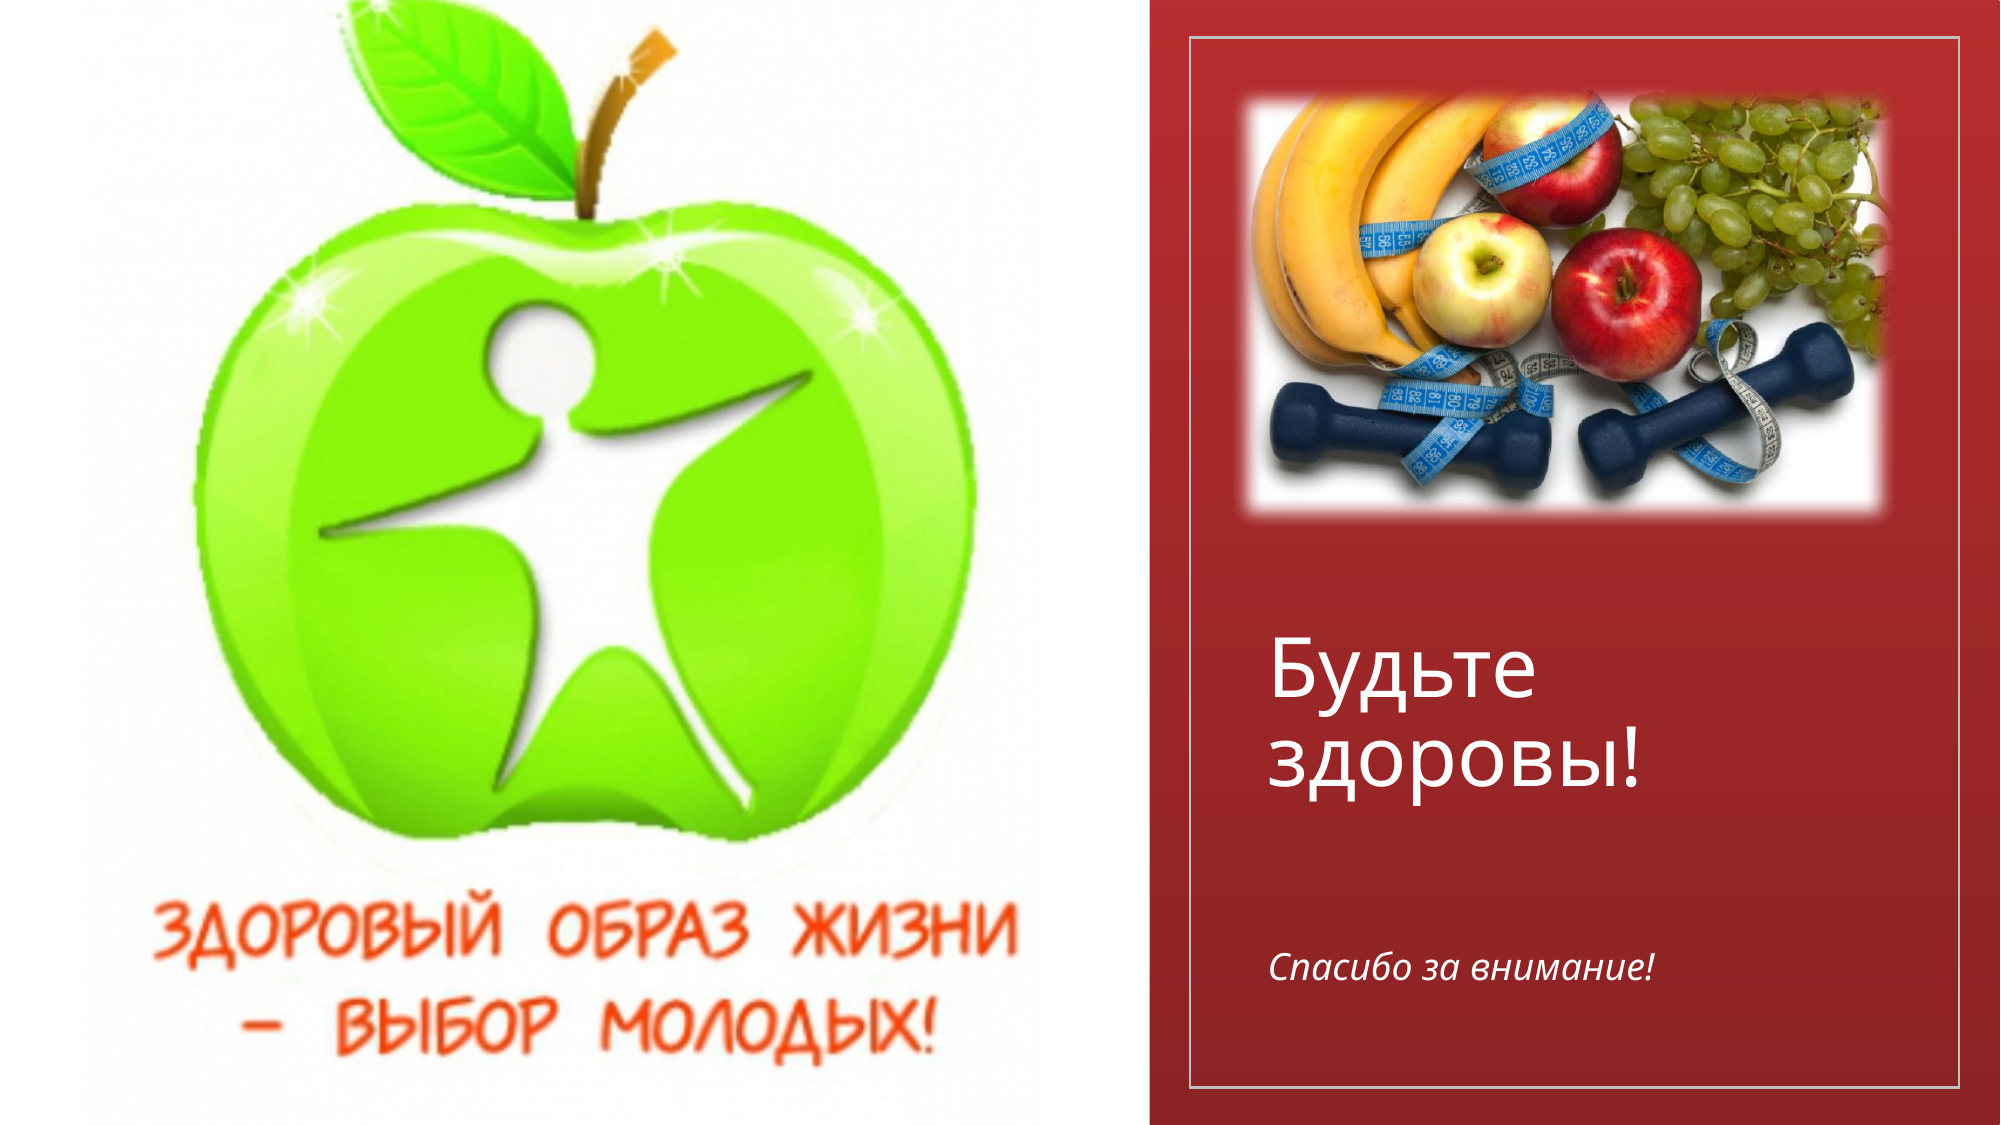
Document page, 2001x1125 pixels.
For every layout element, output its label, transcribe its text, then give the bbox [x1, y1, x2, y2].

list Спасибо за внимание! [1252, 940, 1898, 1033]
picture [1229, 83, 1898, 530]
title Будьте здоровы! [1252, 530, 1898, 813]
picture [0, 0, 1150, 1125]
